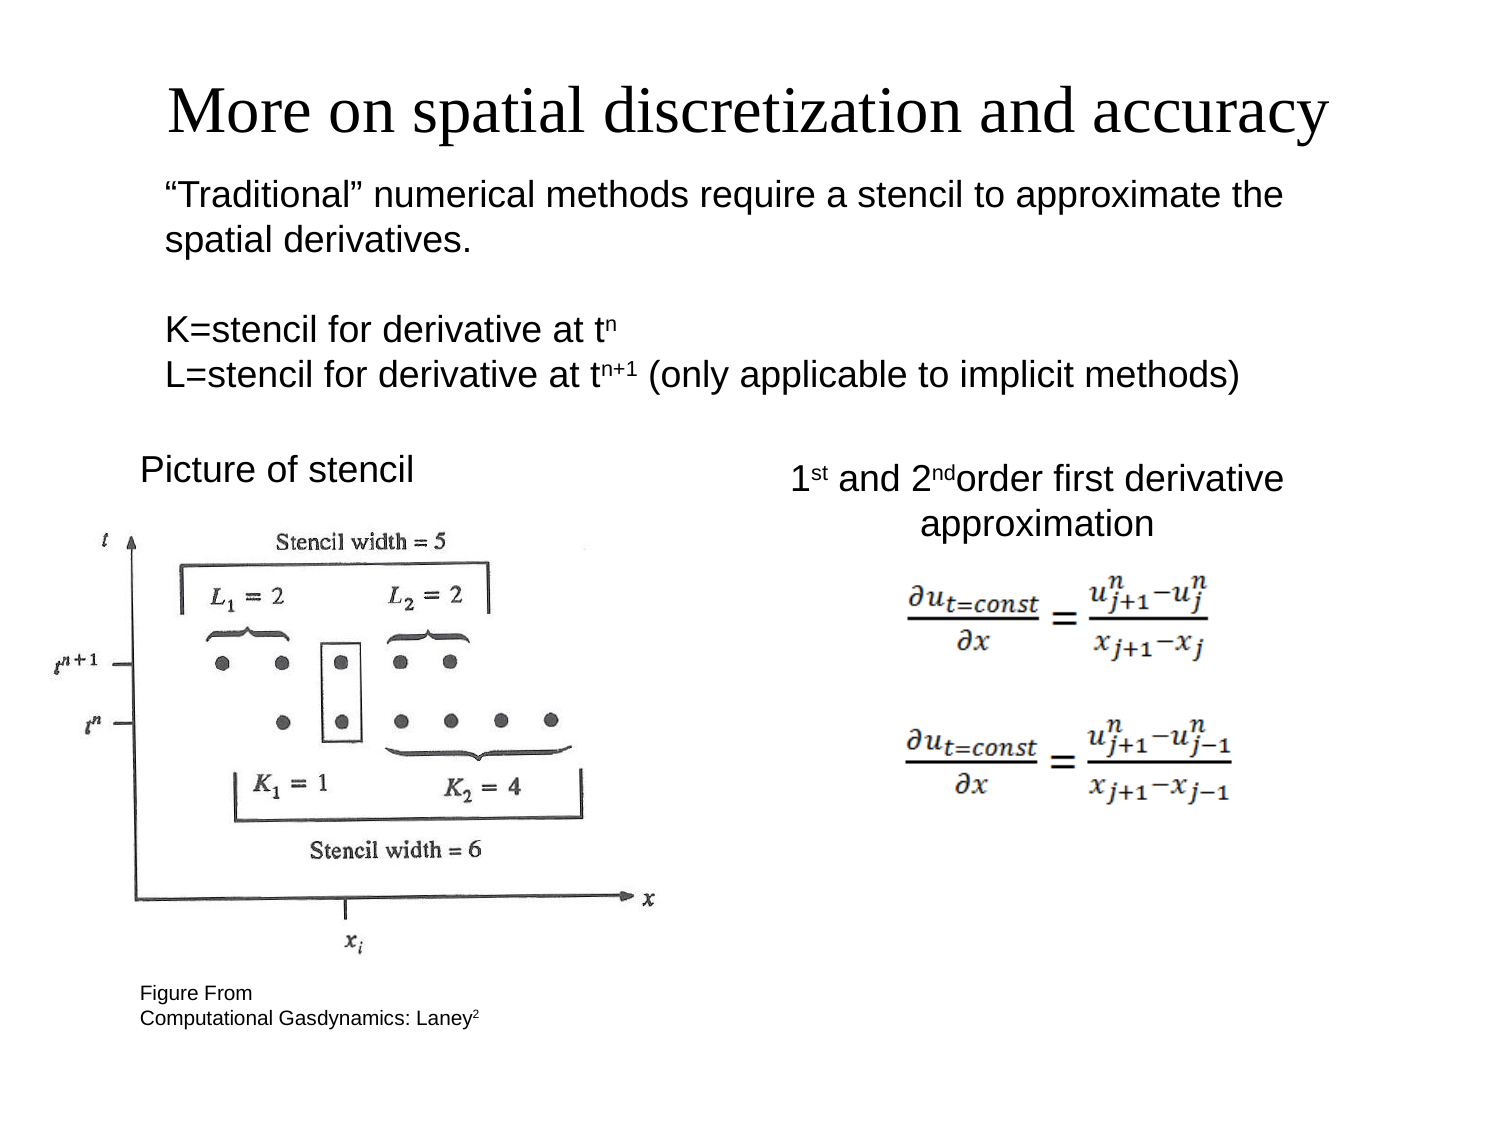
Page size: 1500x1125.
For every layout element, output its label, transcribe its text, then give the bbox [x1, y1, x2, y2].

text_box Figure From Computational Gasdynamics: Laney2 [124, 972, 500, 1037]
text_box Picture of stencil [125, 437, 463, 495]
picture [899, 562, 1238, 685]
text_box 1st and 2ndorder first derivative approximation [699, 447, 1375, 552]
title More on spatial discretization and accuracy [112, 37, 1388, 176]
picture [37, 496, 684, 960]
picture [887, 712, 1257, 823]
text_box “Traditional” numerical methods require a stencil to approximate the spatial derivatives. K=stencil for derivative at tn L=stencil for derivative at tn+1 (only applicable to implicit methods) [149, 162, 1350, 403]
